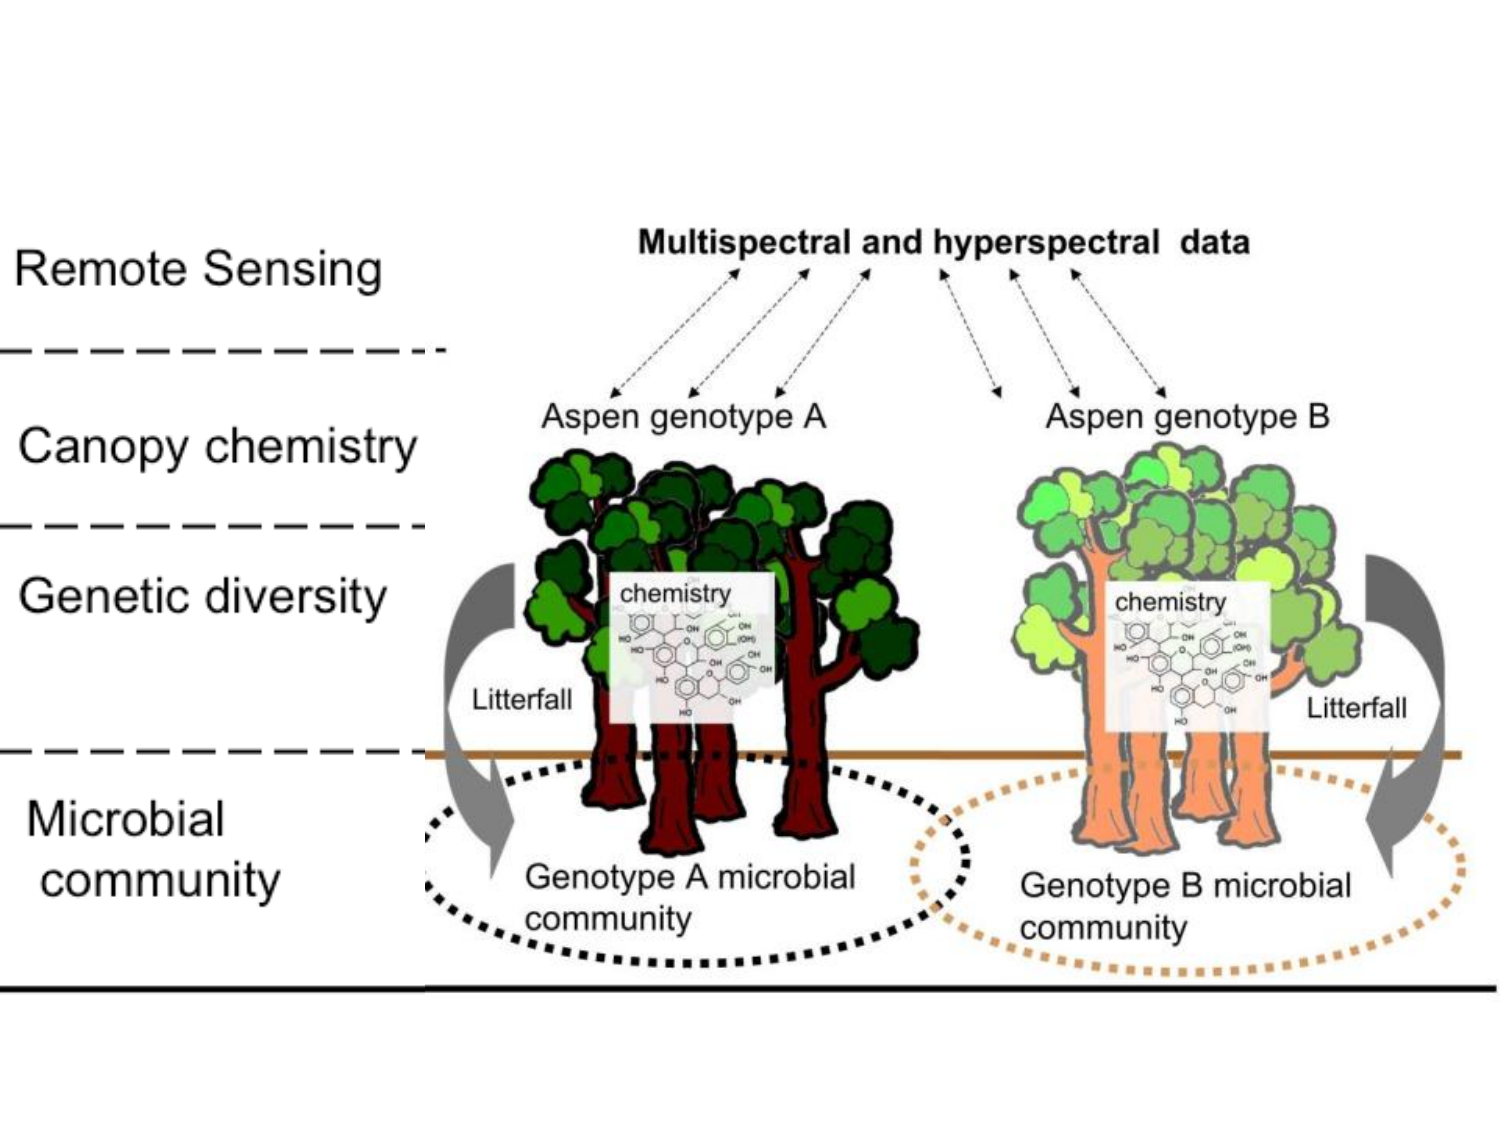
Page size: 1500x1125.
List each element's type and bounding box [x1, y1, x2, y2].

text_box [0, 2, 1500, 1125]
